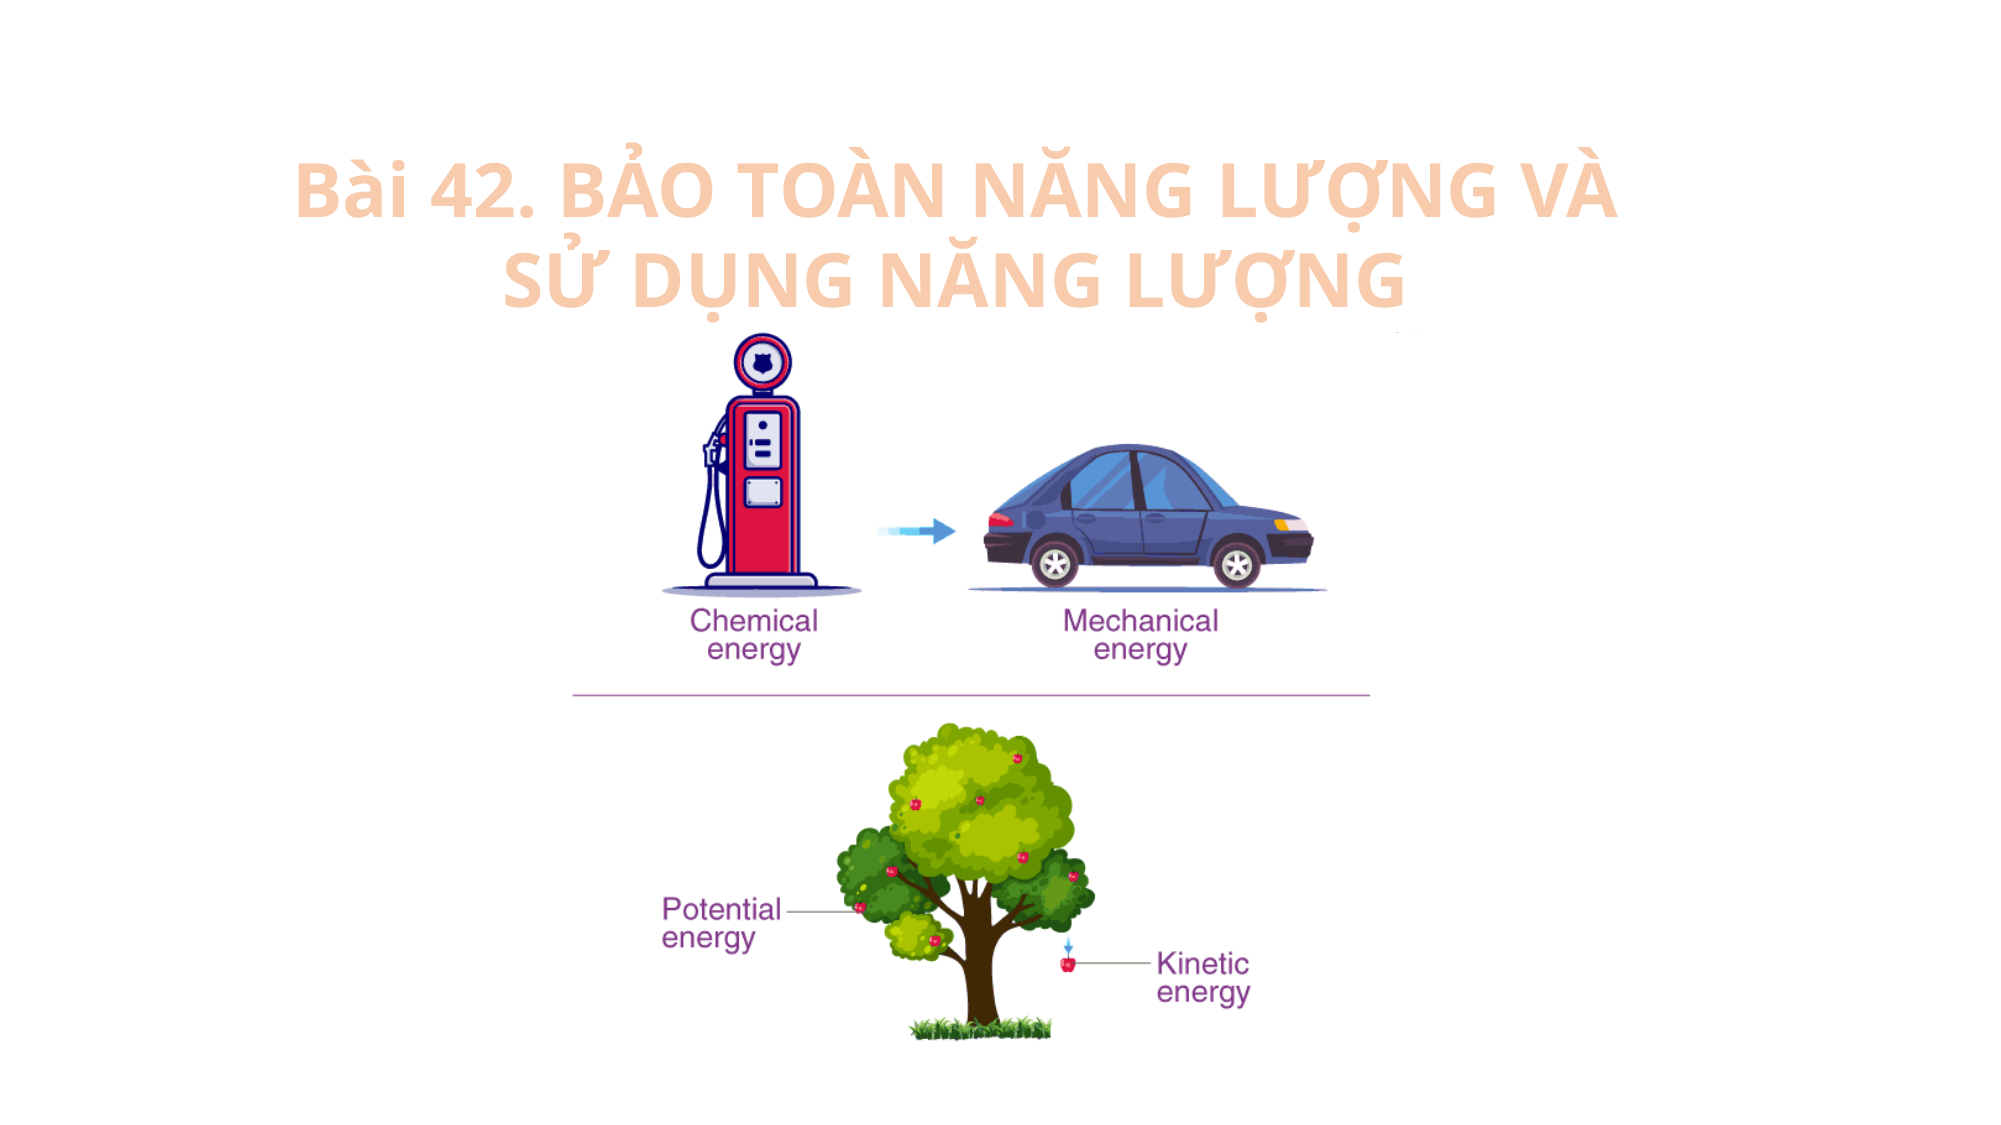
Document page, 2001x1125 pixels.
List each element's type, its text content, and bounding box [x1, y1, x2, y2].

text_box Bài 42. BẢO TOÀN NĂNG LƯỢNG VÀ SỬ DỤNG NĂNG LƯỢNG [227, 135, 1684, 330]
picture [508, 332, 1435, 1065]
